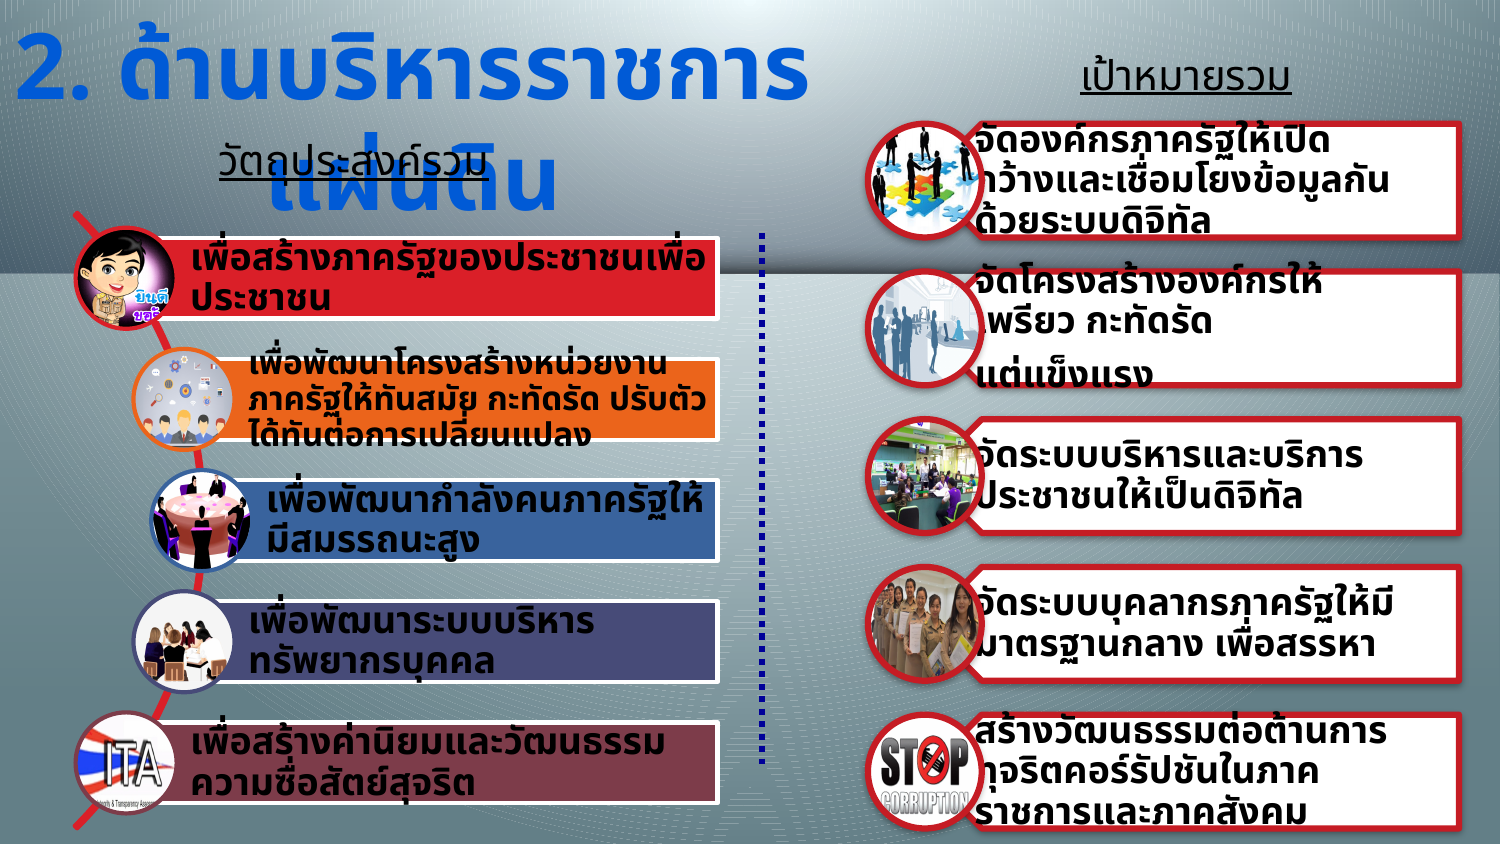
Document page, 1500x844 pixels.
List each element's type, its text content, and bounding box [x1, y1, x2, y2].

text_box เป้าหมายรวม [1065, 40, 1308, 106]
text_box วัตถุประสงค์รวม [203, 126, 504, 192]
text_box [761, 123, 1500, 829]
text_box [64, 197, 727, 844]
text_box 2. ด้านบริหารราชการแผ่นดิน [0, 0, 857, 236]
